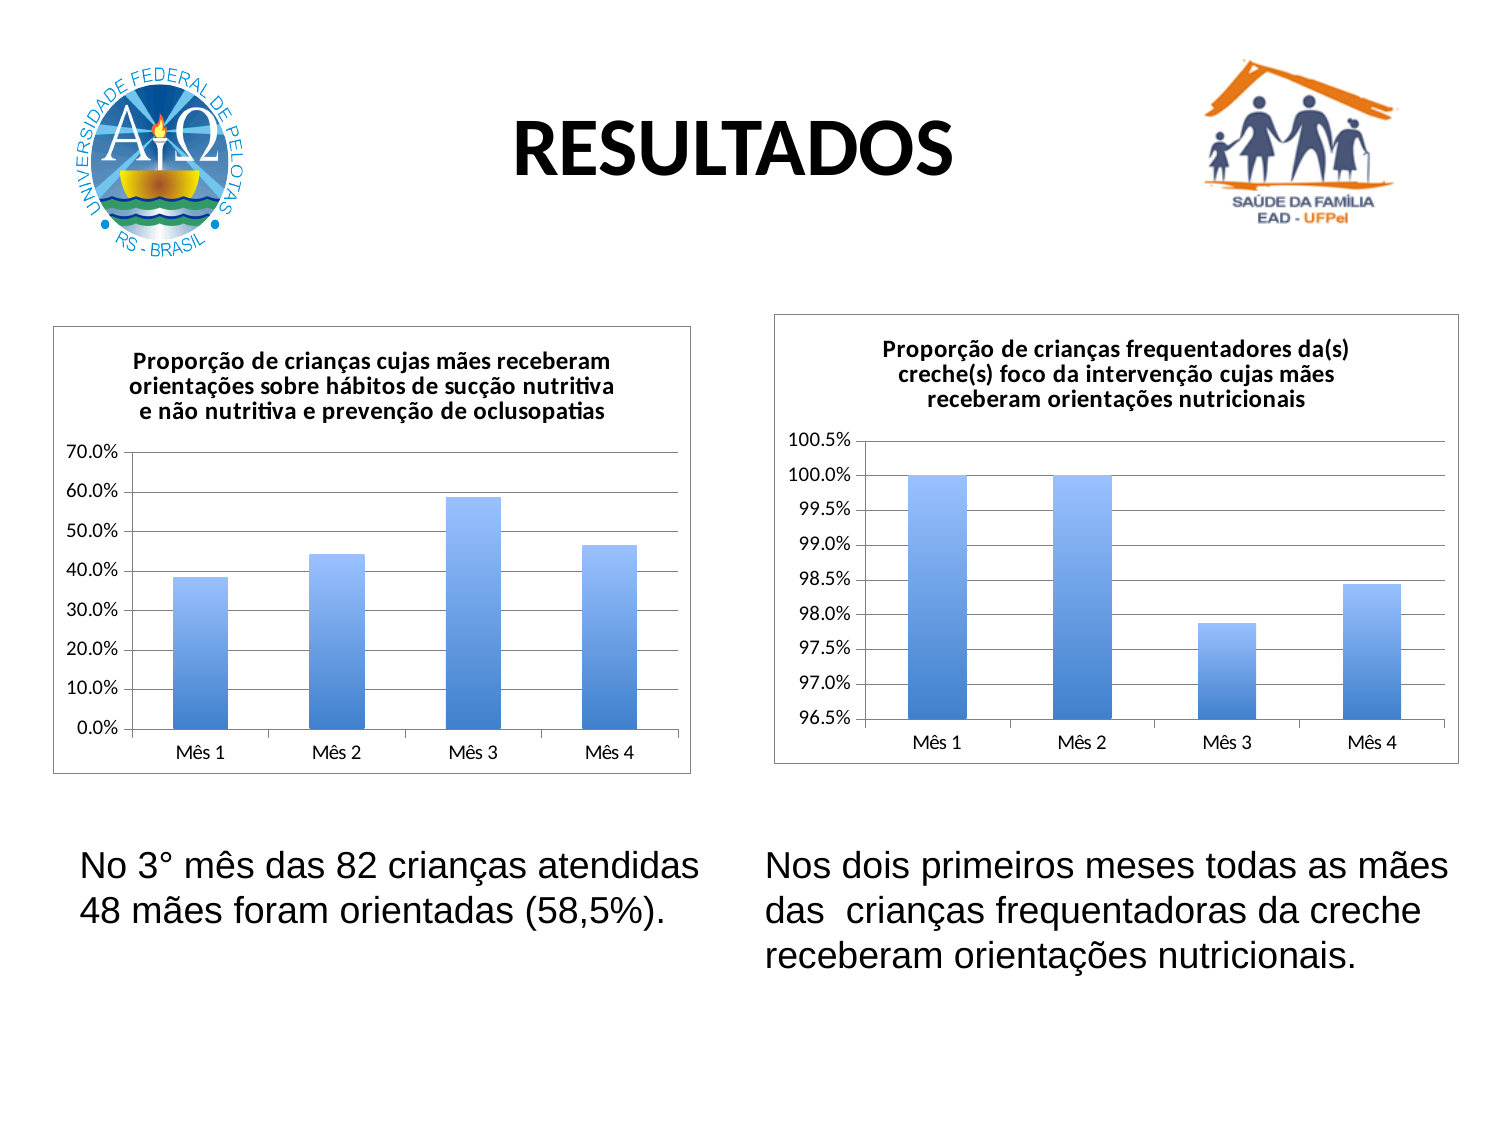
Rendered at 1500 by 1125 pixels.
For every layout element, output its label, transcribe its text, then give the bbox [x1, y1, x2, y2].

text_box No 3° mês das 82 crianças atendidas 48 mães foram orientadas (58,5%). [64, 834, 749, 939]
text_box RESULTADOS [360, 85, 976, 200]
picture [1195, 54, 1404, 232]
picture [76, 66, 243, 257]
text_box Nos dois primeiros meses todas as mães das crianças frequentadoras da creche receberam orientações nutricionais. [749, 834, 1500, 984]
picture [233, 167, 243, 175]
chart [773, 314, 1459, 764]
chart [52, 326, 692, 774]
